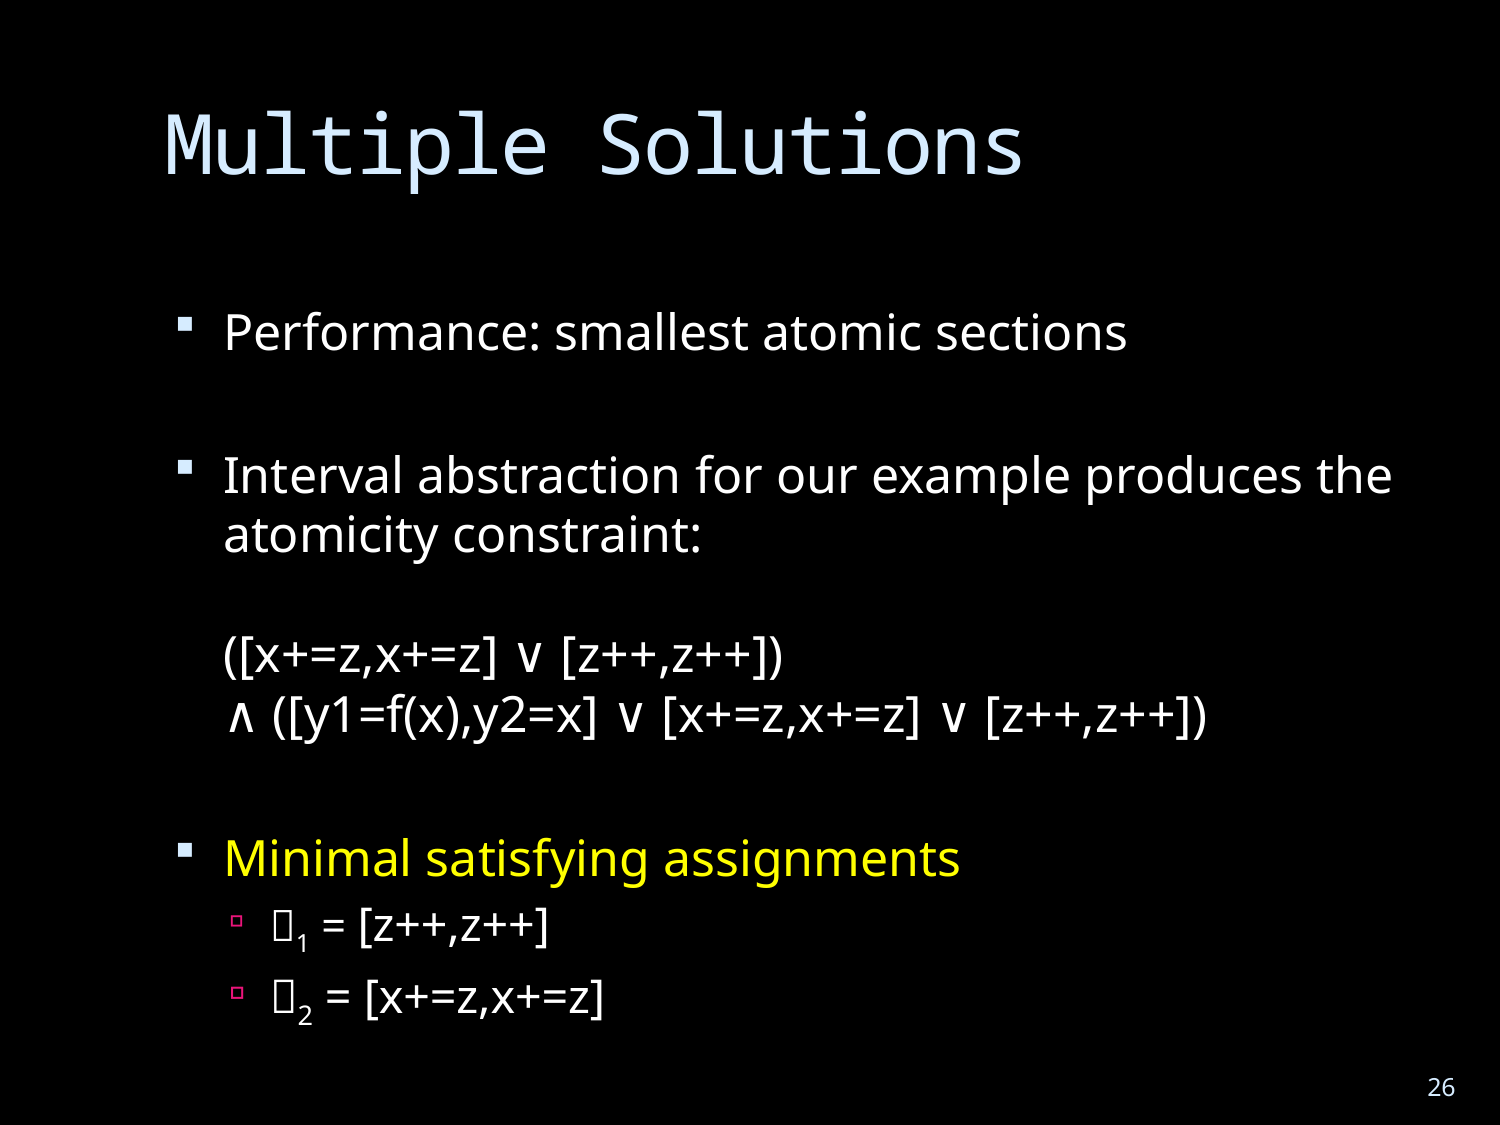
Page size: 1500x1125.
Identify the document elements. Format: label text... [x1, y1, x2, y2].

title Multiple Solutions [150, 83, 1425, 234]
slide_number 26 [1412, 1052, 1488, 1113]
list Performance: smallest atomic sections Interval abstraction for our example produces the atomicity constraint: ([x+=z,x+=z] ∨ [z++,z++]) ∧ ([y1=f(x),y2=x] ∨ [x+=z,x+=z] ∨ [z++,z++]) Minimal satisfying assignments 1 = [z++,z++] 2 = [x+=z,x+=z] [150, 292, 1425, 1043]
